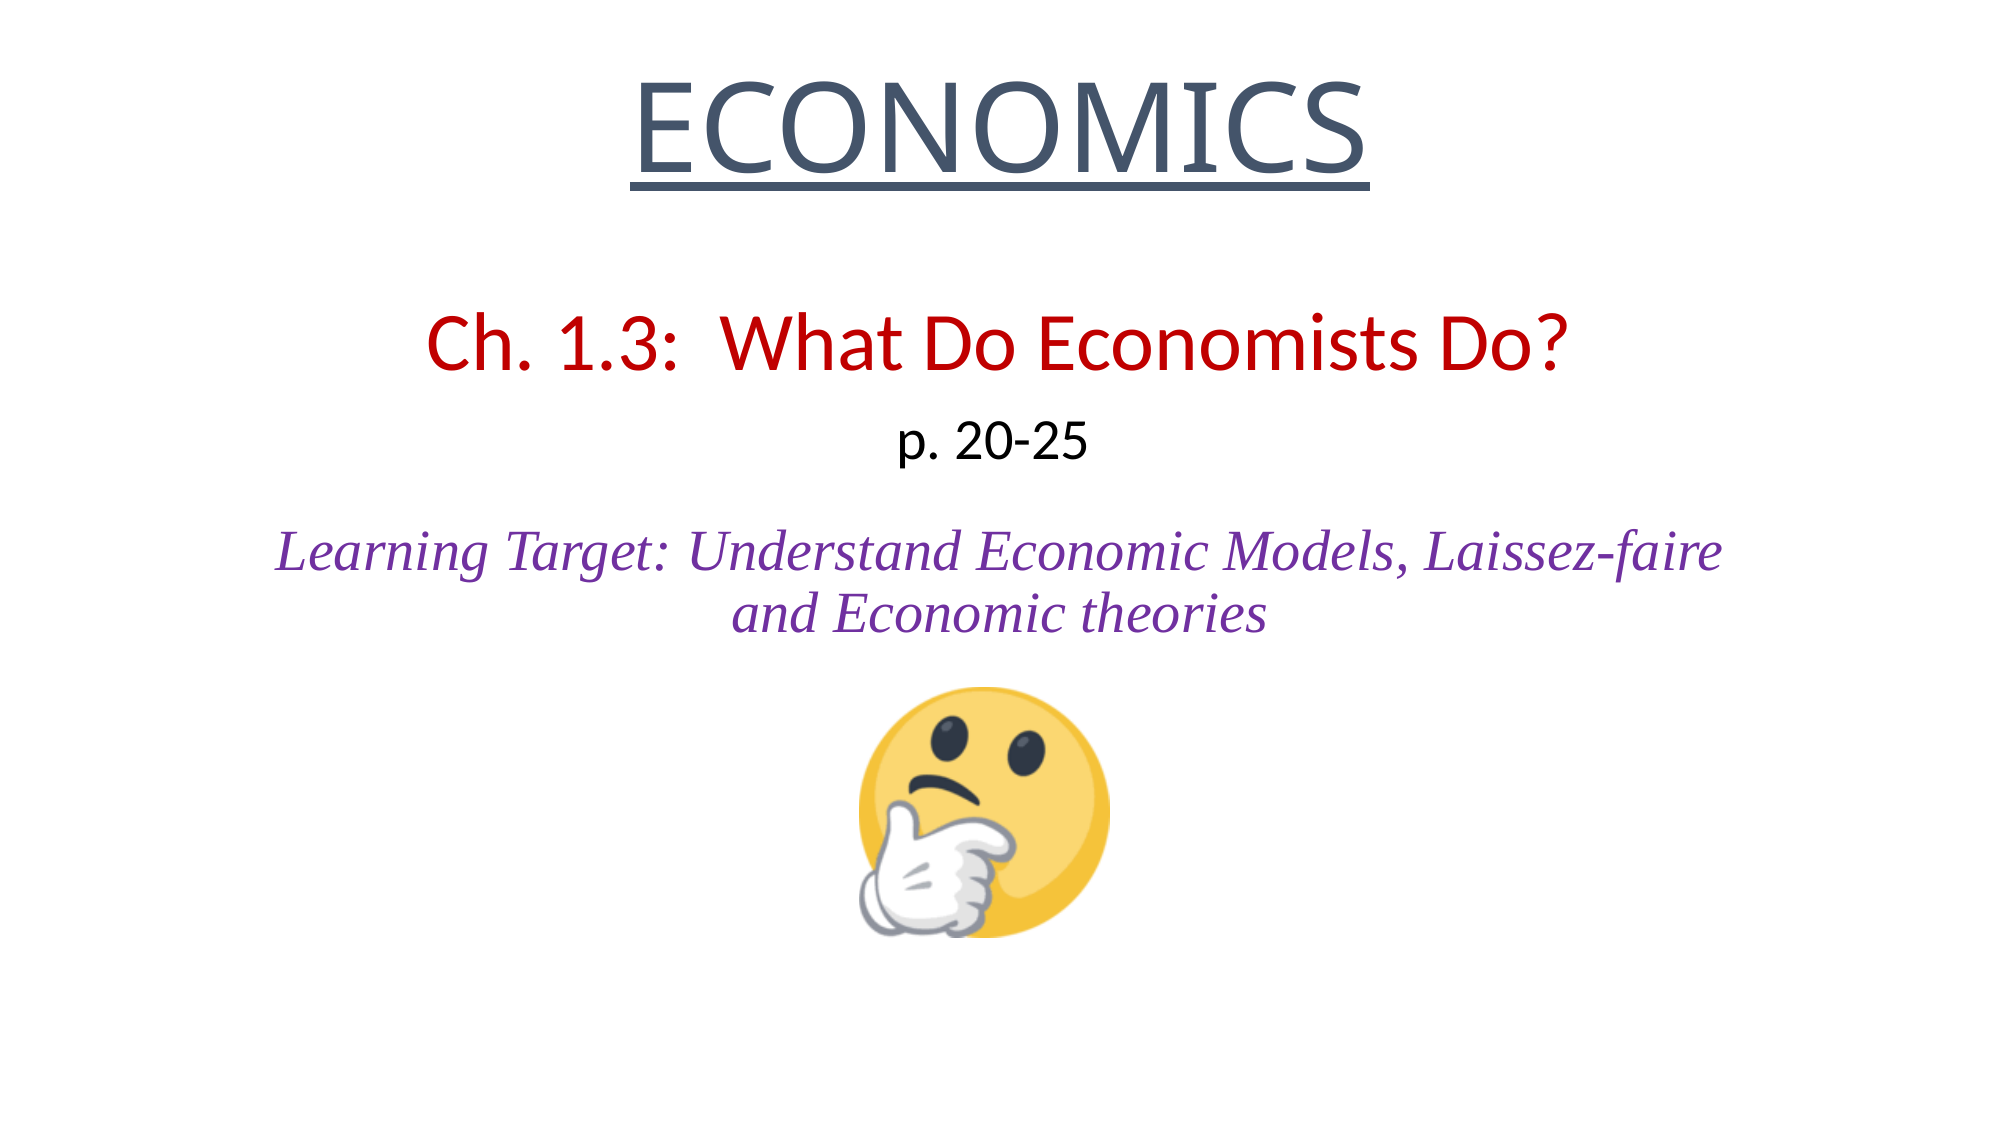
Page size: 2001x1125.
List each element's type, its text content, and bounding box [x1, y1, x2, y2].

picture [859, 687, 1110, 939]
subtitle Ch. 1.3: What Do Economists Do? p. 20-25 Learning Target: Understand Economic Models, Laissez-faire and Economic theories [249, 290, 1750, 709]
title ECONOMICS [249, 56, 1750, 208]
